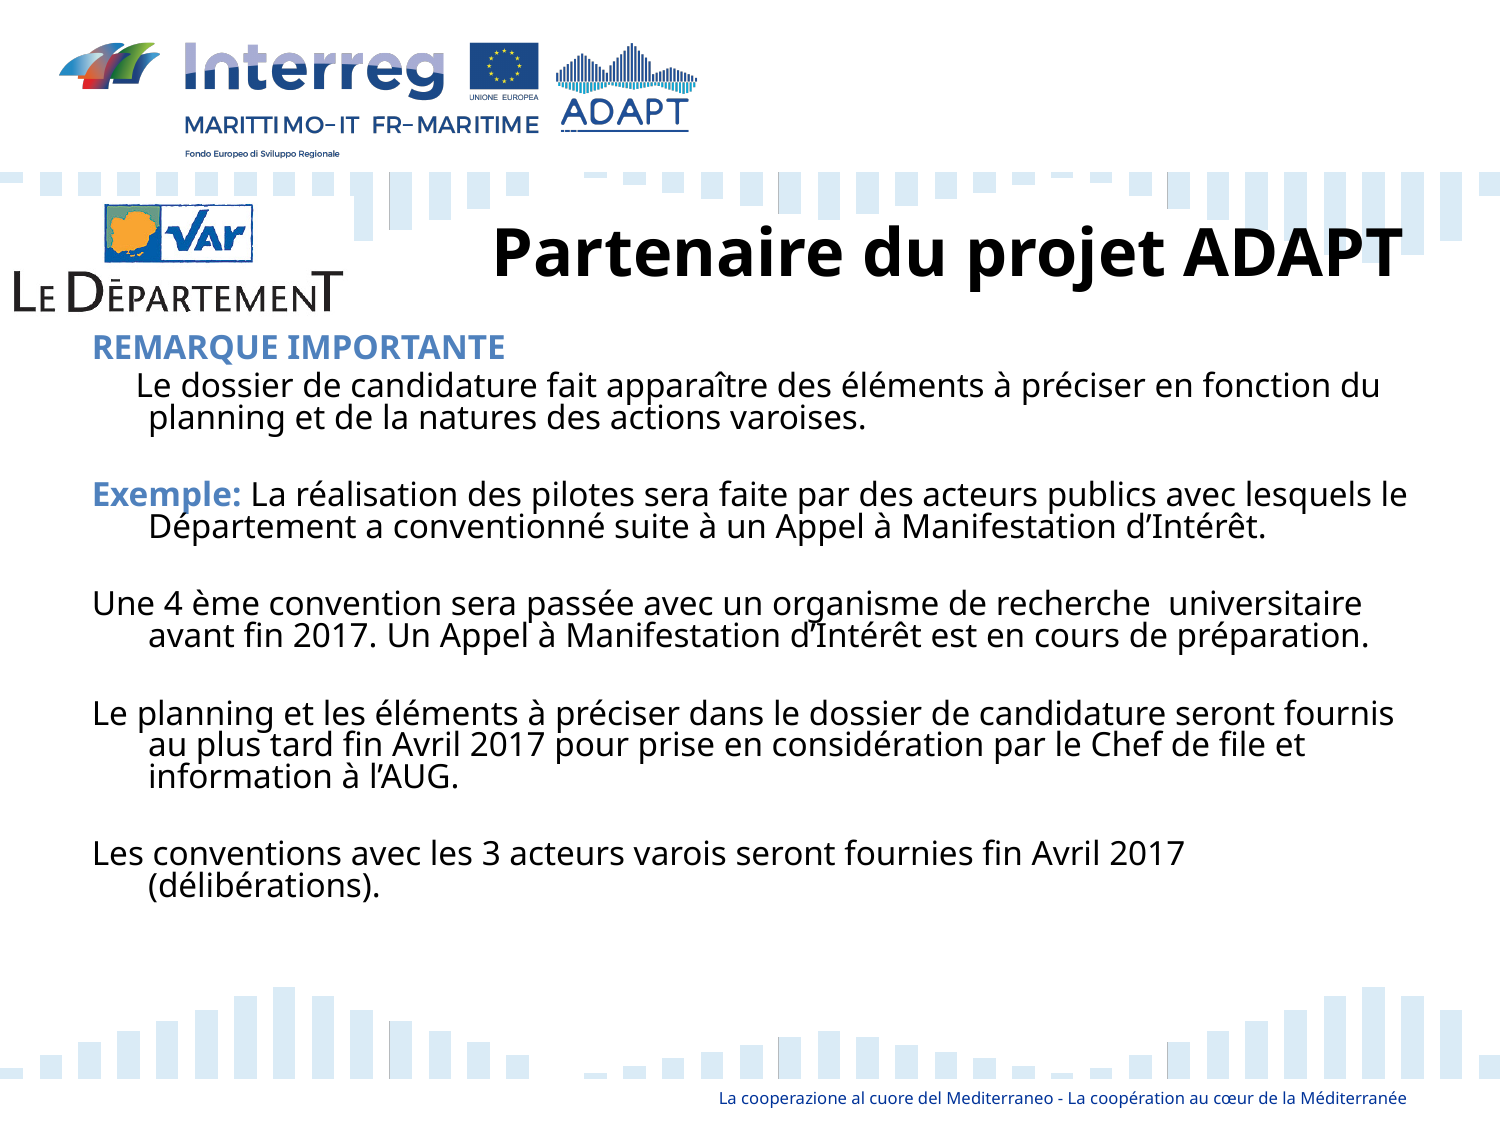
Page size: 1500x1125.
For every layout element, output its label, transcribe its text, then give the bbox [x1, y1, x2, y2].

picture [53, 18, 703, 164]
picture [0, 196, 355, 321]
title Partenaire du projet ADAPT [356, 196, 1426, 326]
list REMARQUE IMPORTANTE Le dossier de candidature fait apparaître des éléments à préciser en fonction du planning et de la natures des actions varoises. Exemple: La réalisation des pilotes sera faite par des acteurs publics avec lesquels le Département a conventionné suite à un Appel à Manifestation d’Intérêt. Une 4 ème convention sera passée avec un organisme de recherche universitaire avant fin 2017. Un Appel à Manifestation d’Intérêt est en cours de préparation. Le planning et les éléments à préciser dans le dossier de candidature seront fournis au plus tard fin Avril 2017 pour prise en considération par le Chef de file et information à l’AUG. Les conventions avec les 3 acteurs varois seront fournies fin Avril 2017 (délibérations). [76, 326, 1428, 1022]
